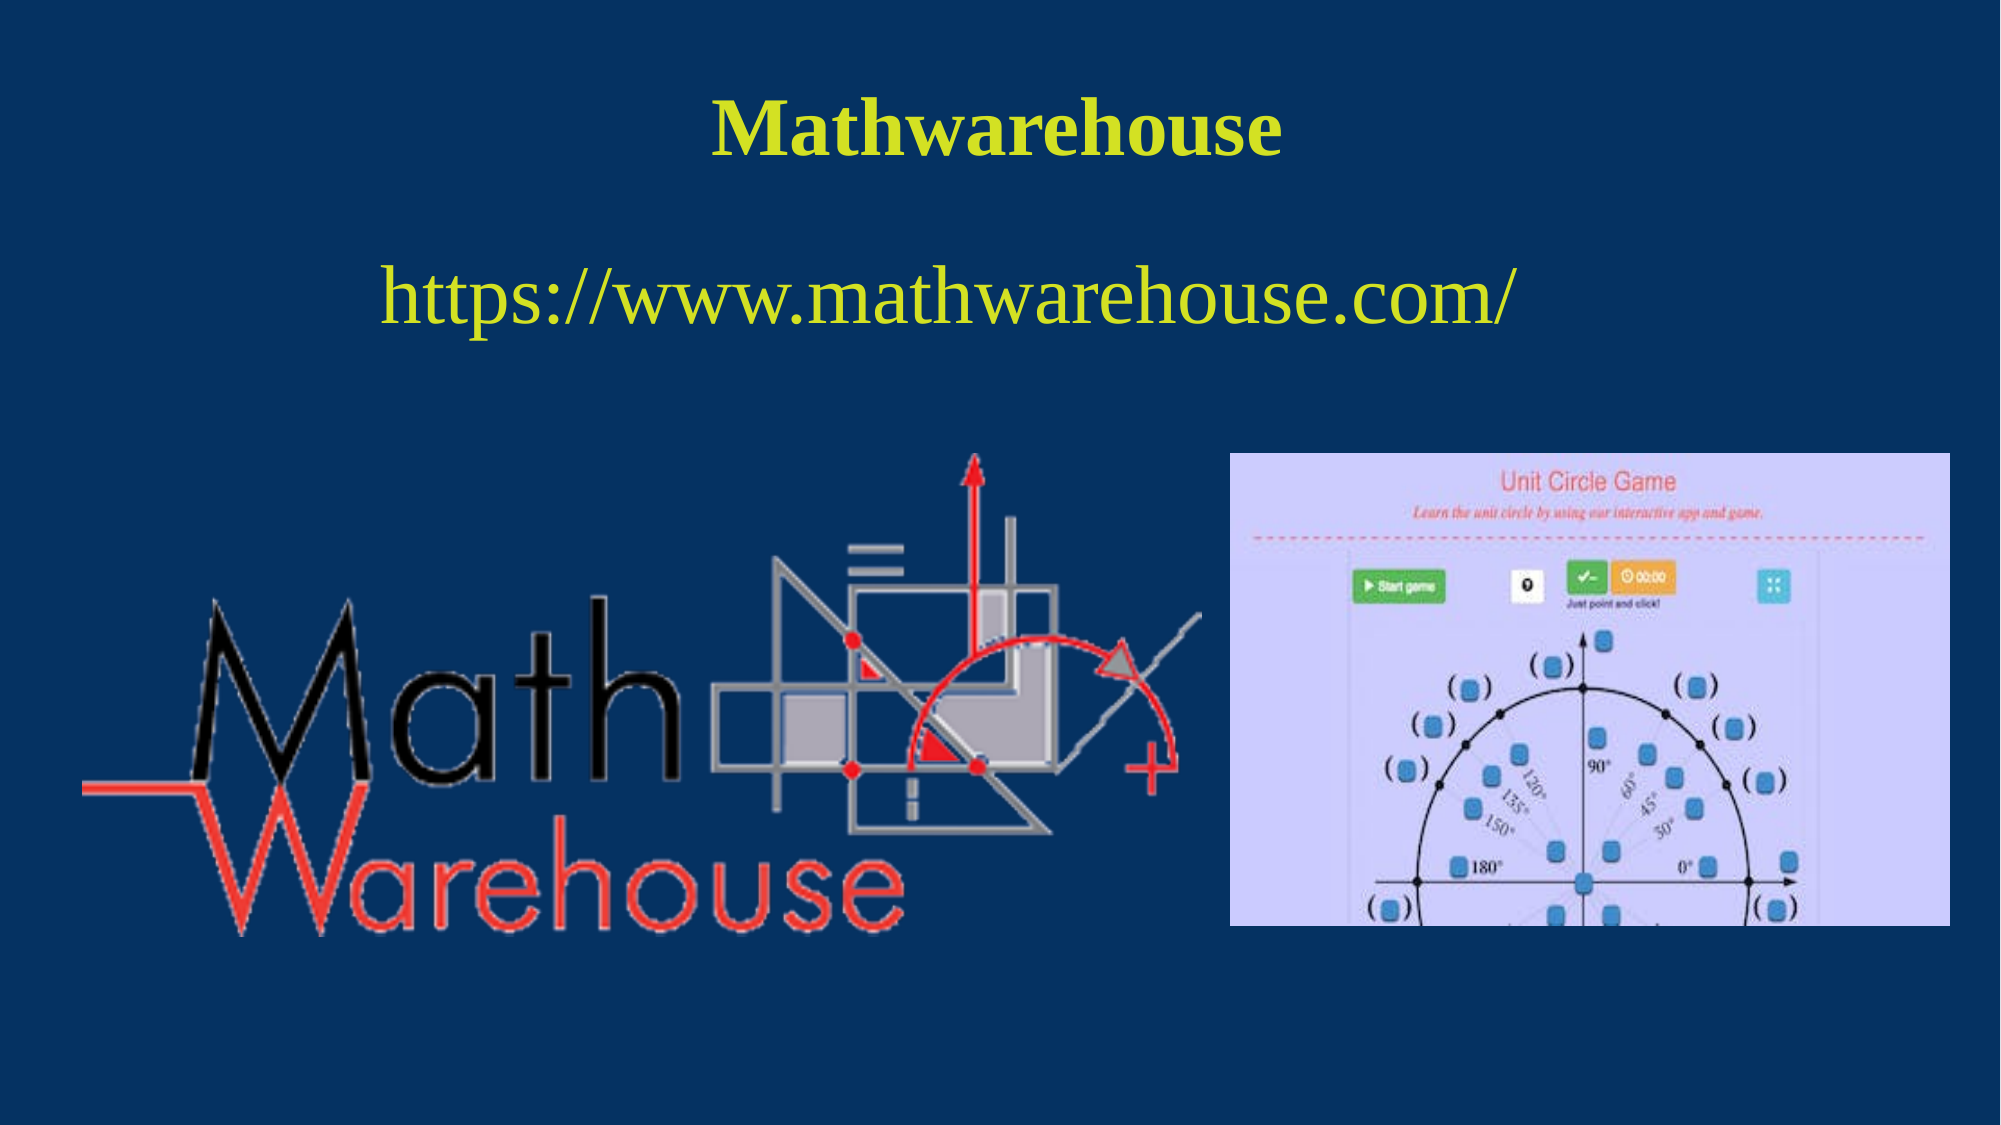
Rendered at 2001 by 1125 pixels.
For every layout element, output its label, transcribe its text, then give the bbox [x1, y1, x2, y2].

text_box Mathwarehouse [696, 64, 1299, 179]
text_box https://www.mathwarehouse.com/ [365, 232, 1535, 348]
picture [0, 0, 2001, 1125]
